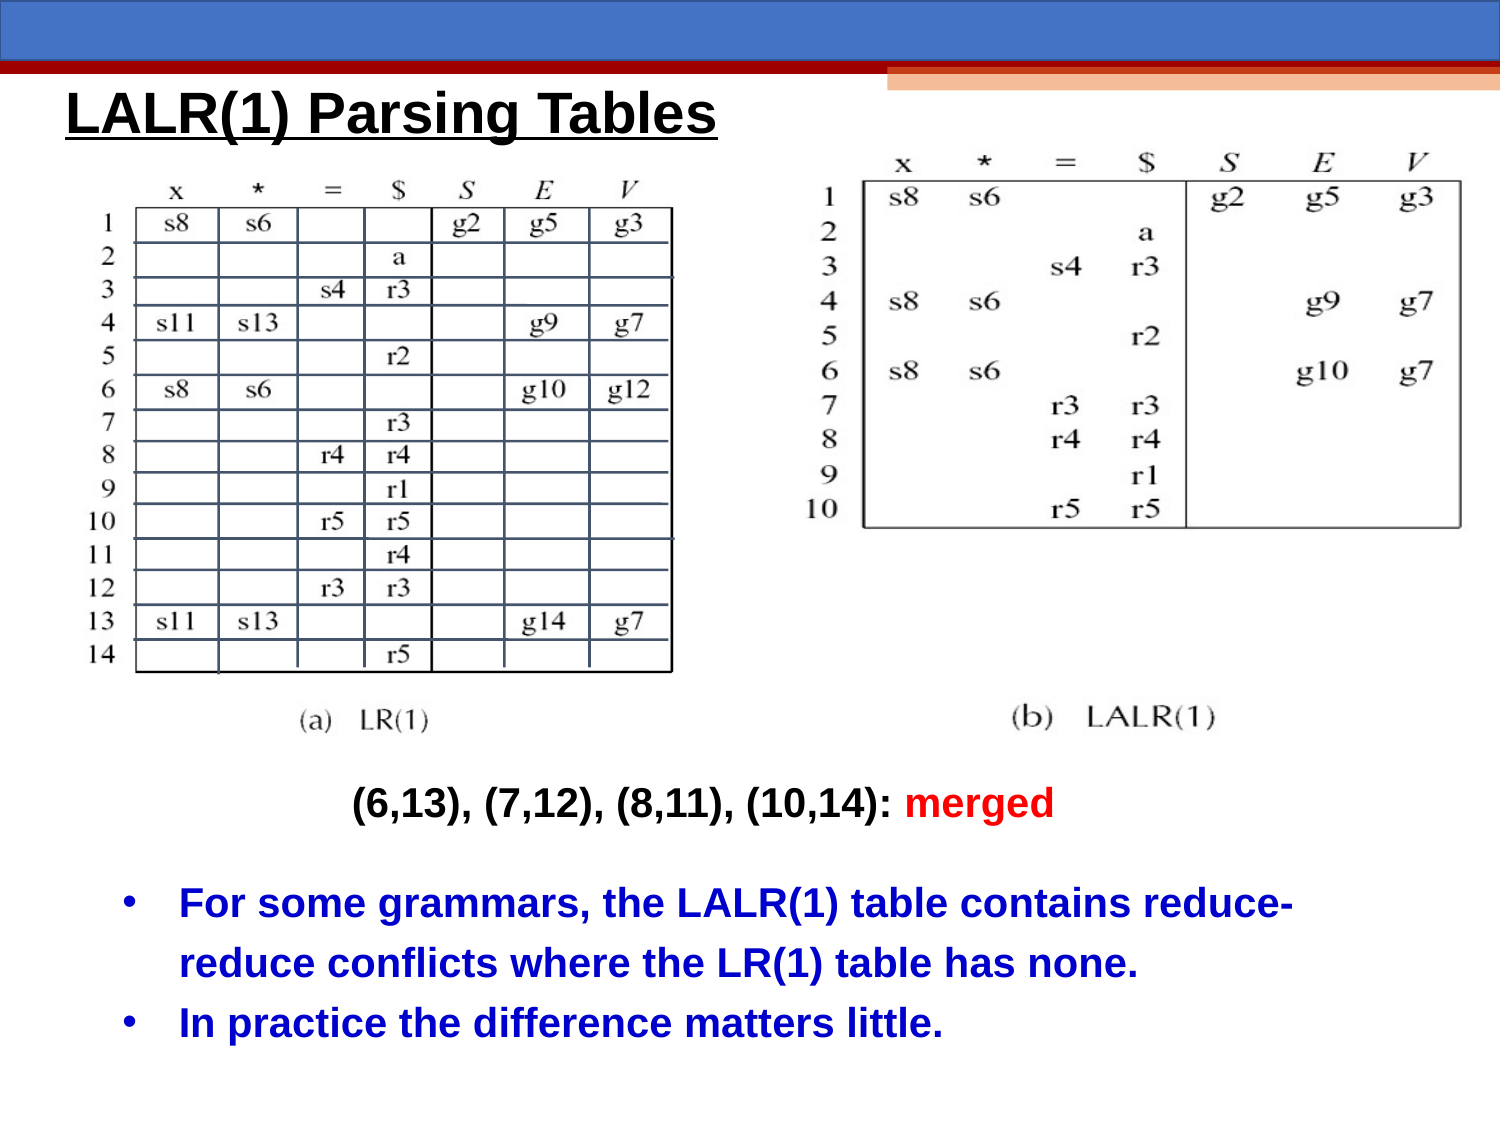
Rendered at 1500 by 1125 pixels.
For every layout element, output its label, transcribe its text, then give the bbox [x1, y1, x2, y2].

title LALR(1) Parsing Tables [50, 50, 1400, 180]
picture [804, 132, 1479, 765]
text_box (6,13), (7,12), (8,11), (10,14): merged [185, 768, 1222, 834]
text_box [78, 179, 693, 737]
text_box For some grammars, the LALR(1) table contains reduce-reduce conflicts where the LR(1) table has none. In practice the difference matters little. [107, 858, 1383, 1054]
